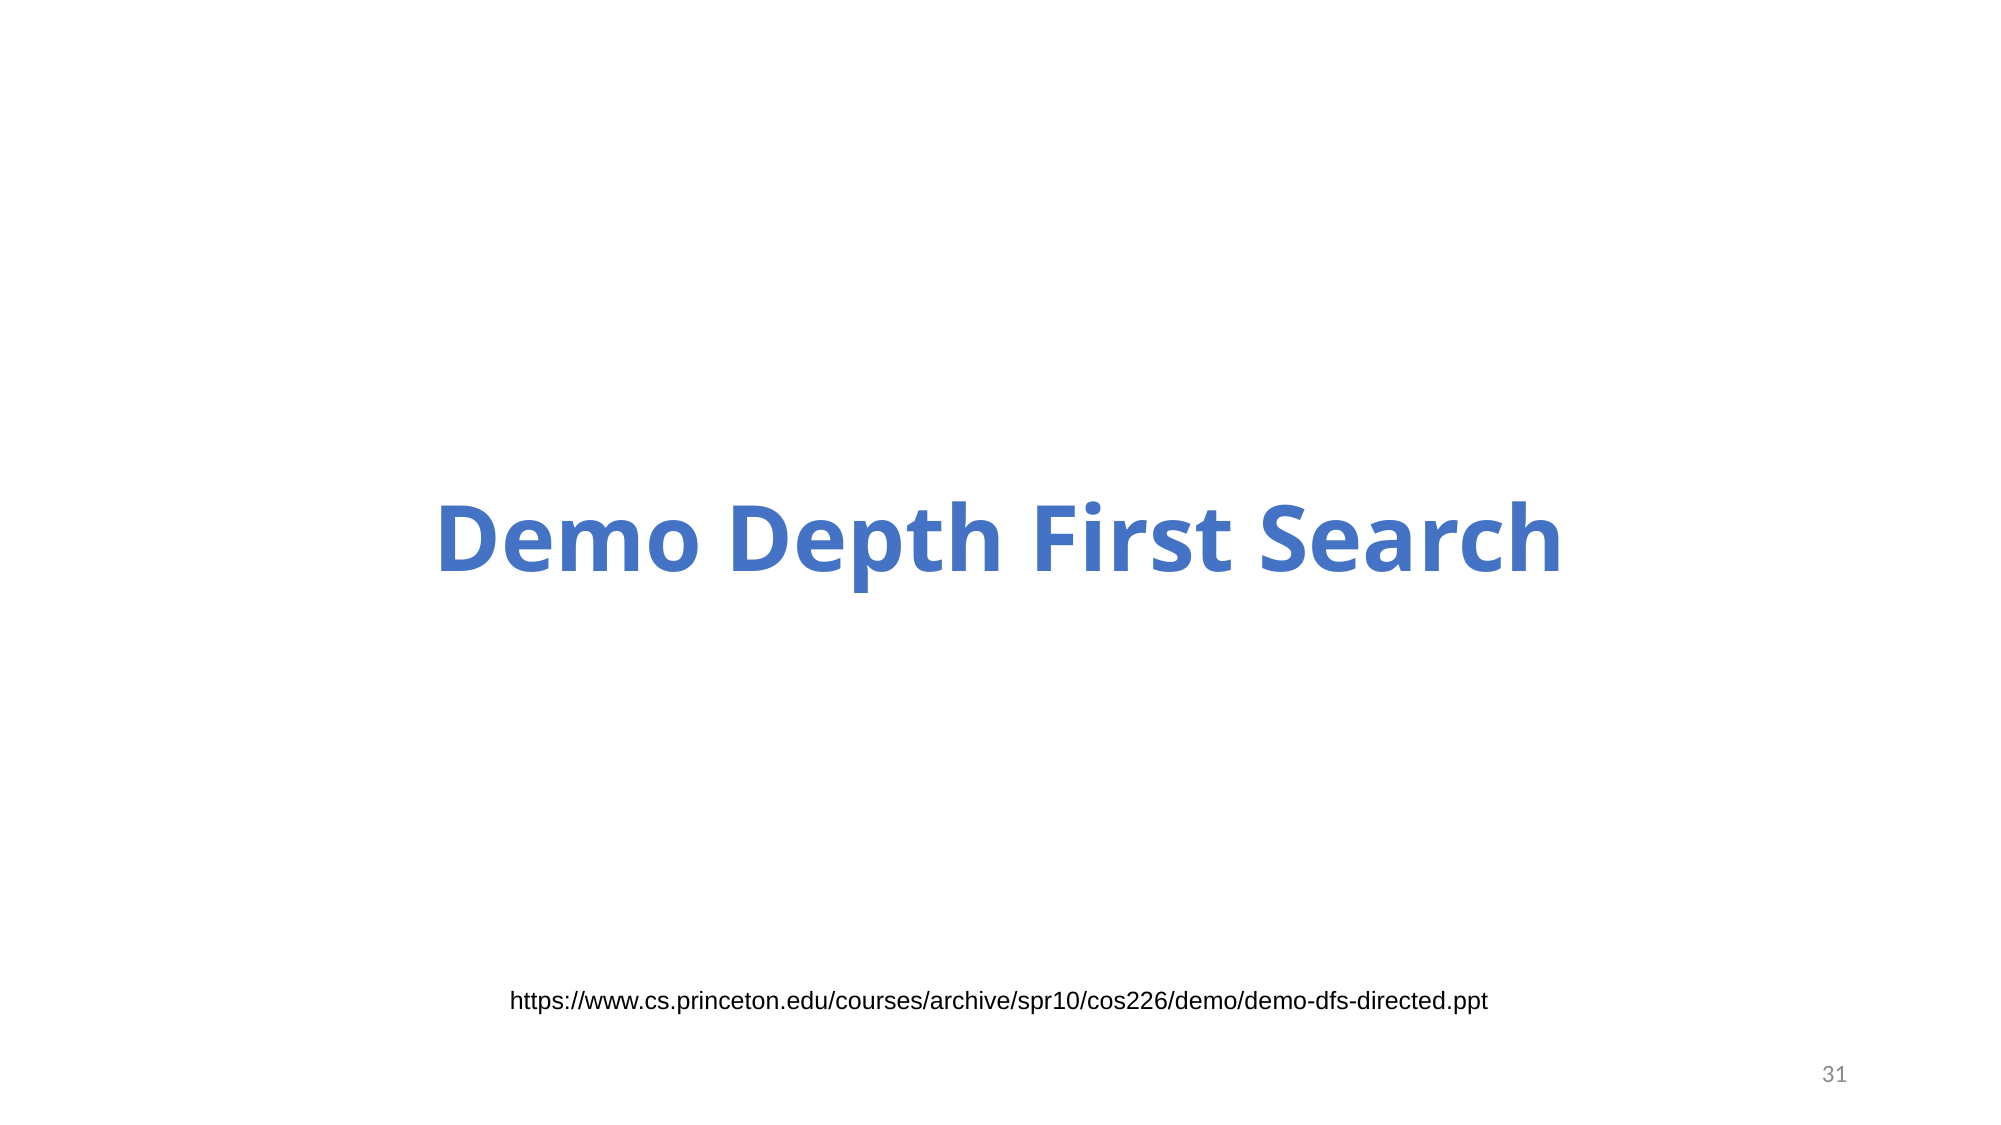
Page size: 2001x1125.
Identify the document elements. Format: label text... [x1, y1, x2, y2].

text_box https://www.cs.princeton.edu/courses/archive/spr10/cos226/demo/demo-dfs-directed.ppt [253, 976, 1747, 1022]
text_box Demo Depth First Search [249, 346, 1750, 738]
slide_number 31 [1412, 1042, 1863, 1103]
